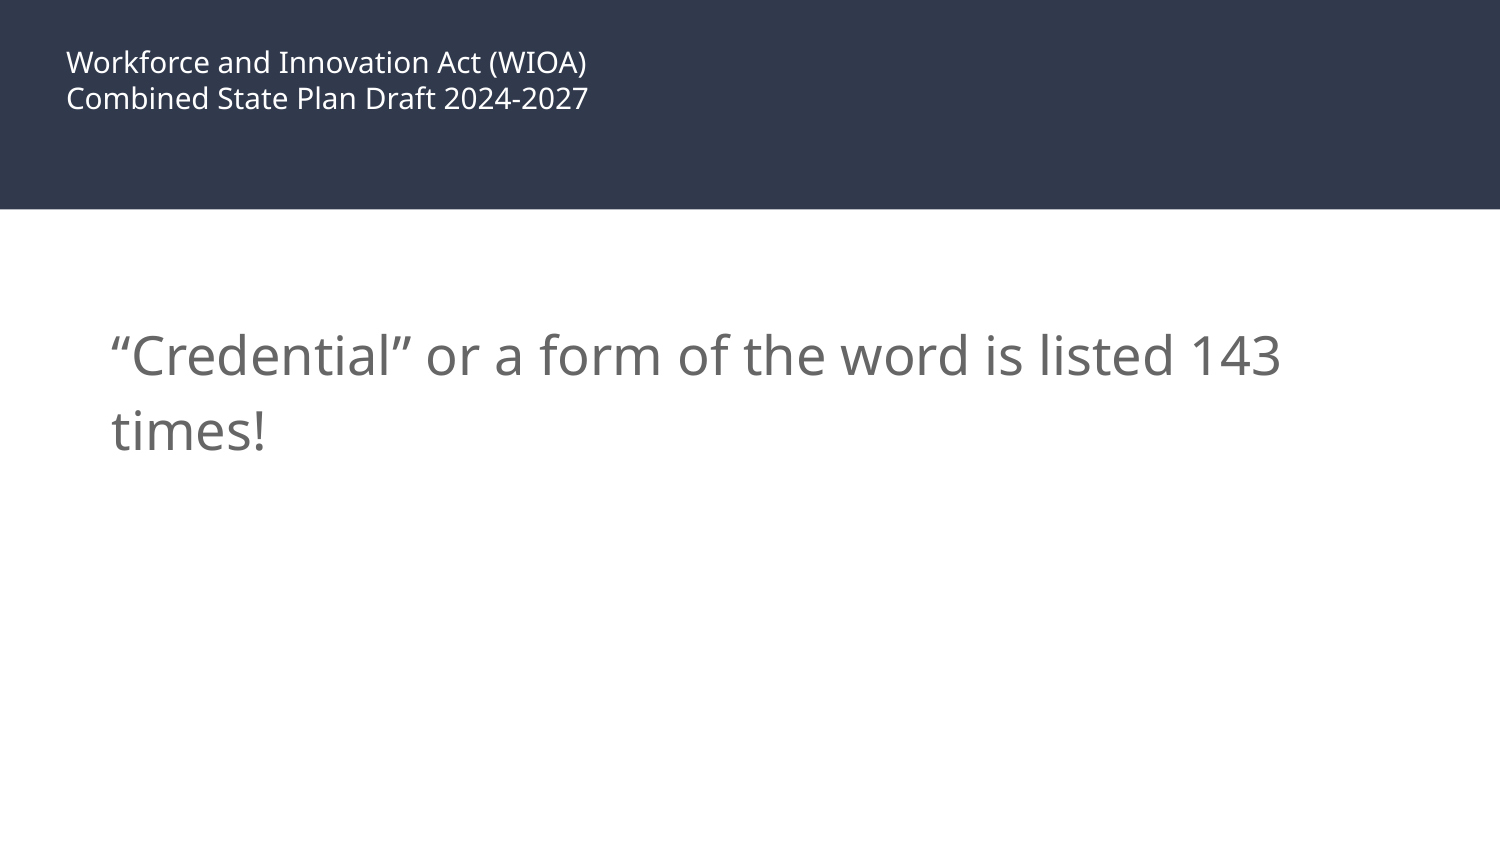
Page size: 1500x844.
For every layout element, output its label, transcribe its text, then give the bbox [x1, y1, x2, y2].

list “Credential” or a form of the word is listed 143 times! [96, 296, 1404, 599]
title Workforce and Innovation Act (WIOA) Combined State Plan Draft 2024-2027 [51, 29, 1449, 132]
